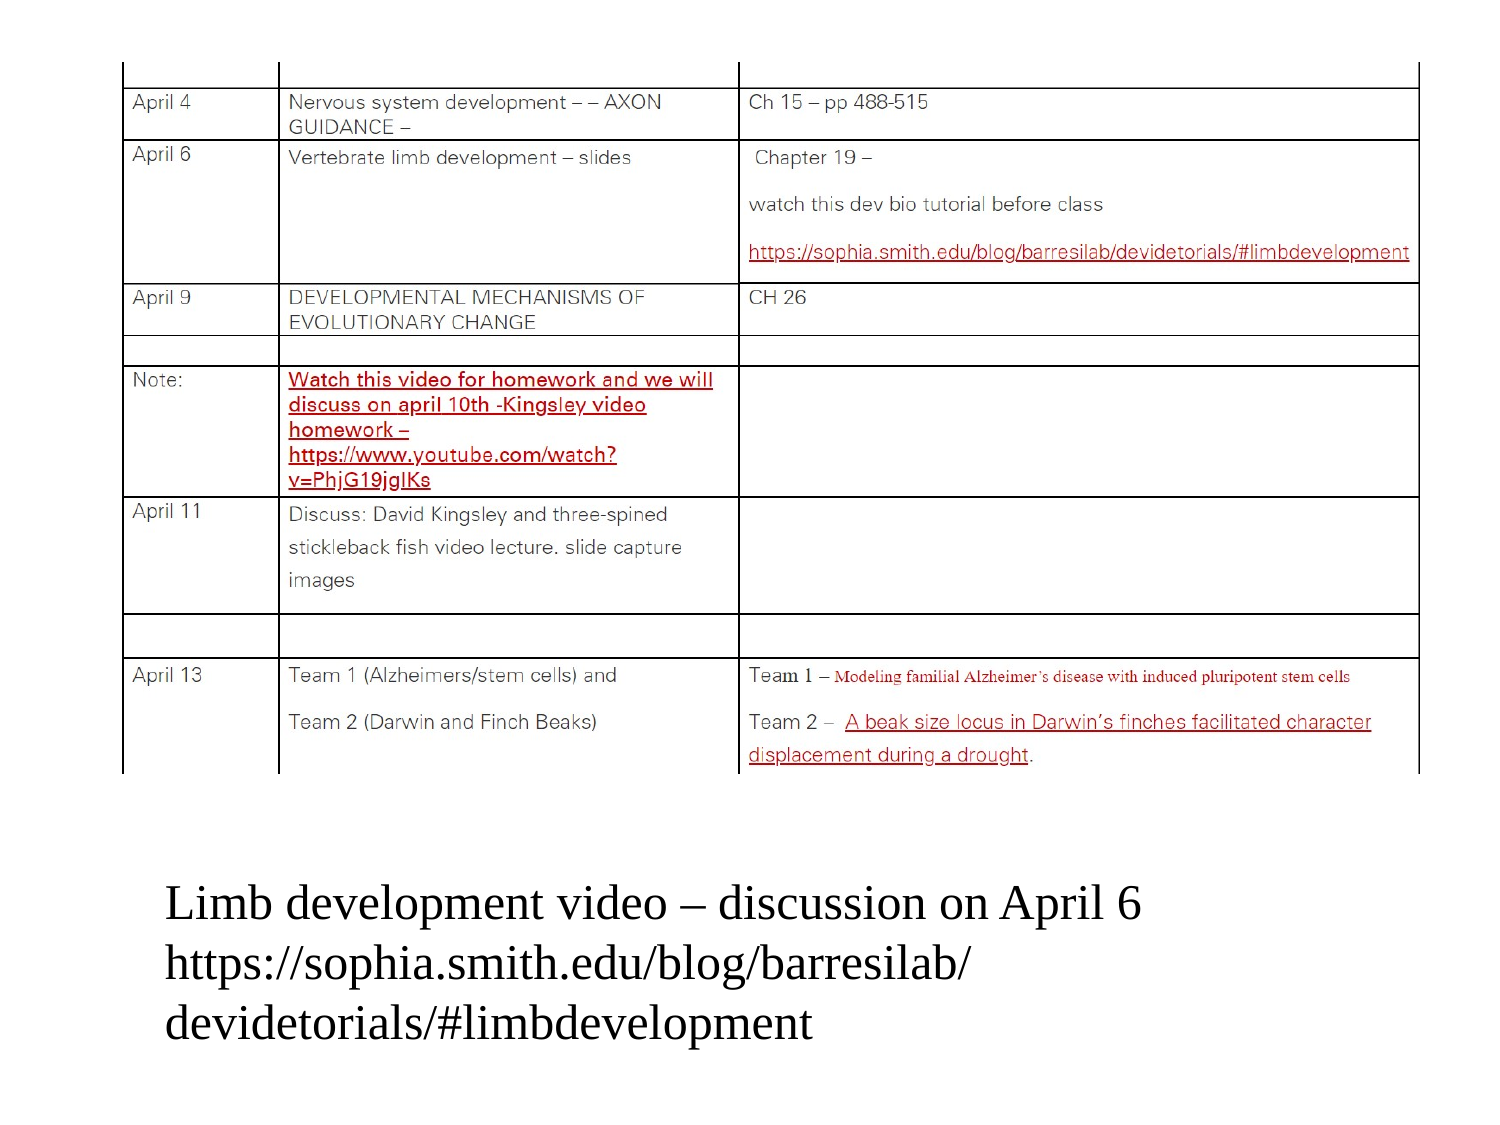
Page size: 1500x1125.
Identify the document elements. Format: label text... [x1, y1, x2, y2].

text_box Limb development video – discussion on April 6 https://sophia.smith.edu/blog/barresilab/devidetorials/#limbdevelopment [149, 862, 1275, 1058]
picture [87, 62, 1482, 774]
